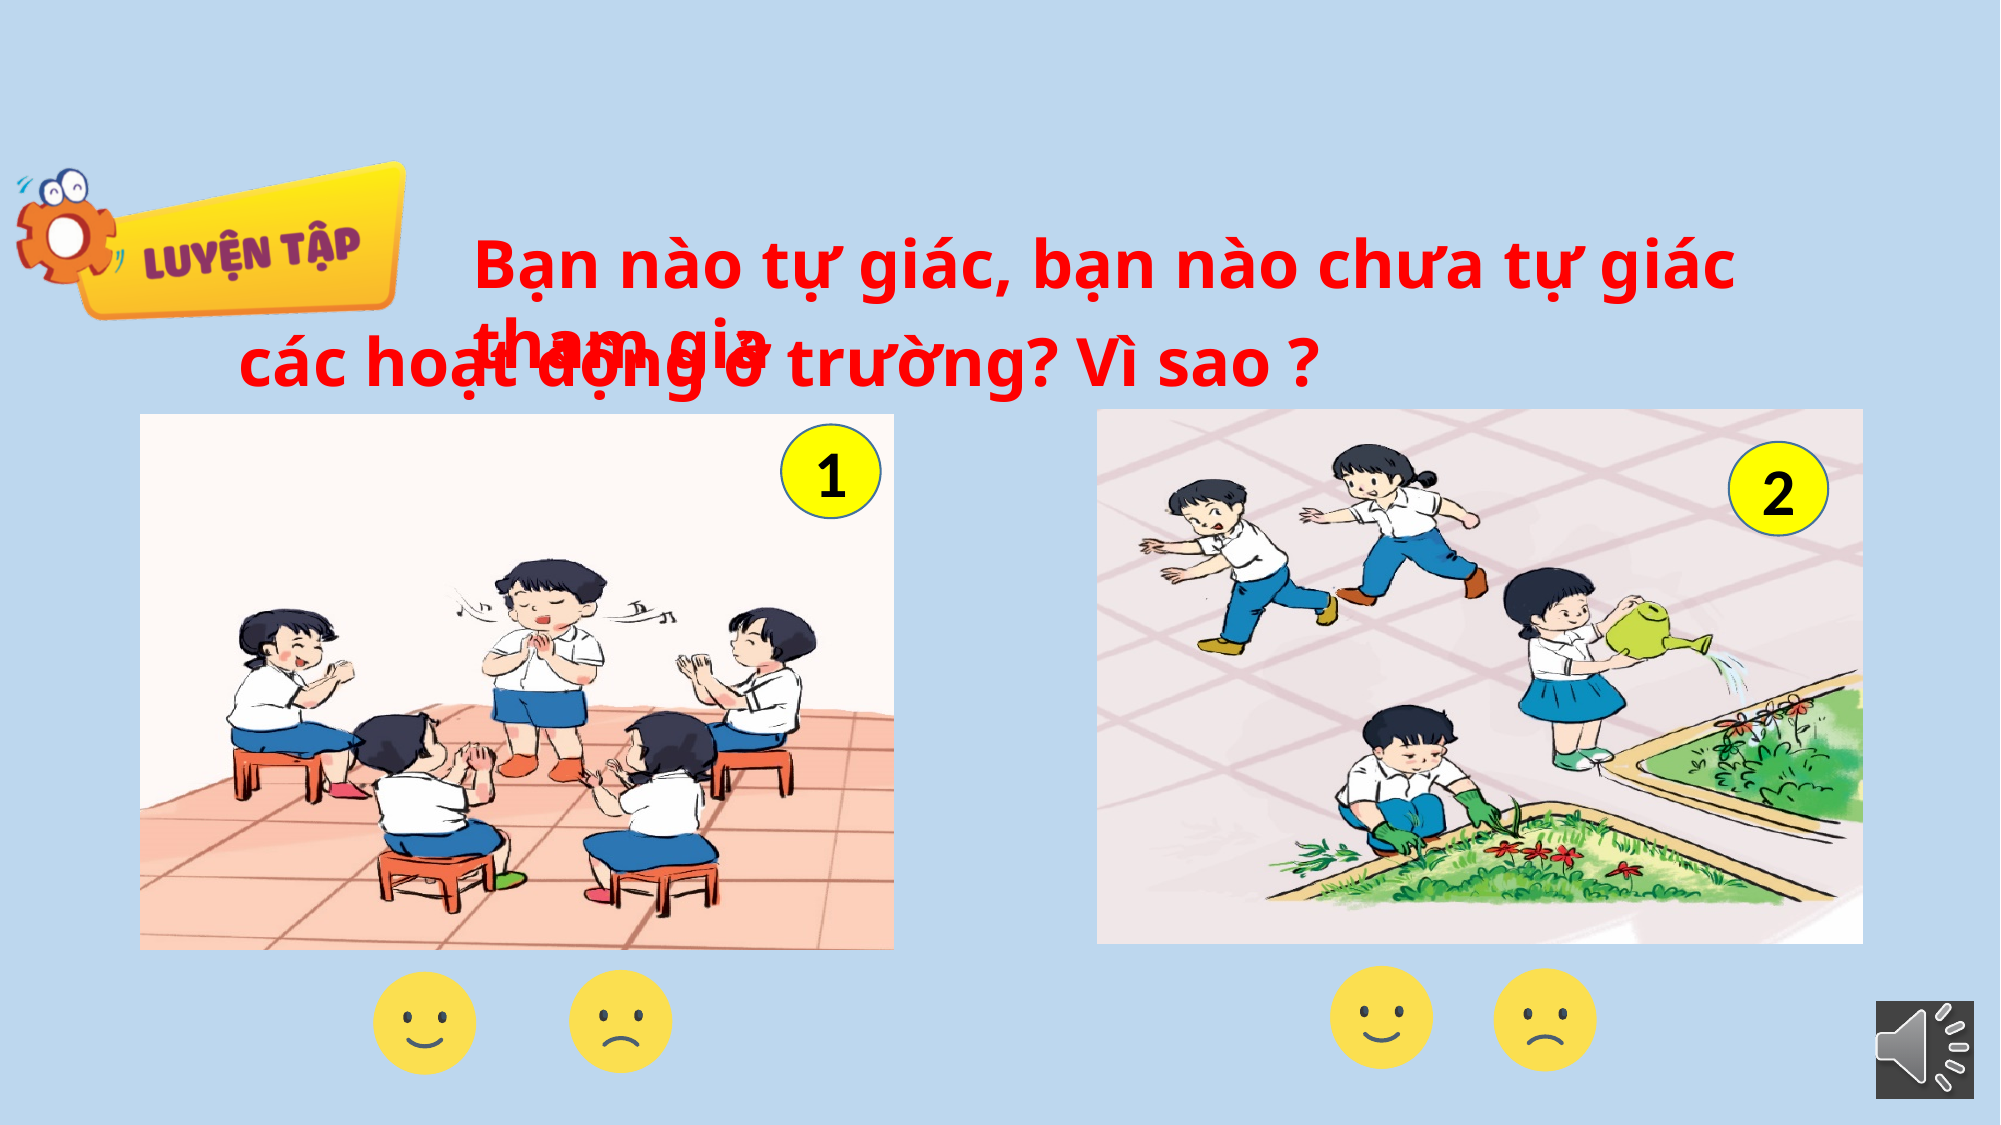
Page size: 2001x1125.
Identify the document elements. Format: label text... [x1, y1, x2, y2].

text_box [366, 971, 477, 1075]
text_box Bạn nào tự giác, bạn nào chưa tự giác tham gia [457, 214, 1931, 390]
picture [140, 414, 894, 950]
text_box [1487, 968, 1597, 1072]
picture [1097, 408, 1863, 944]
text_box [562, 969, 673, 1073]
picture [1874, 999, 1975, 1100]
text_box các hoạt động ở trường? Vì sao ? [223, 311, 1621, 487]
picture [0, 116, 437, 365]
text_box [1323, 965, 1434, 1069]
